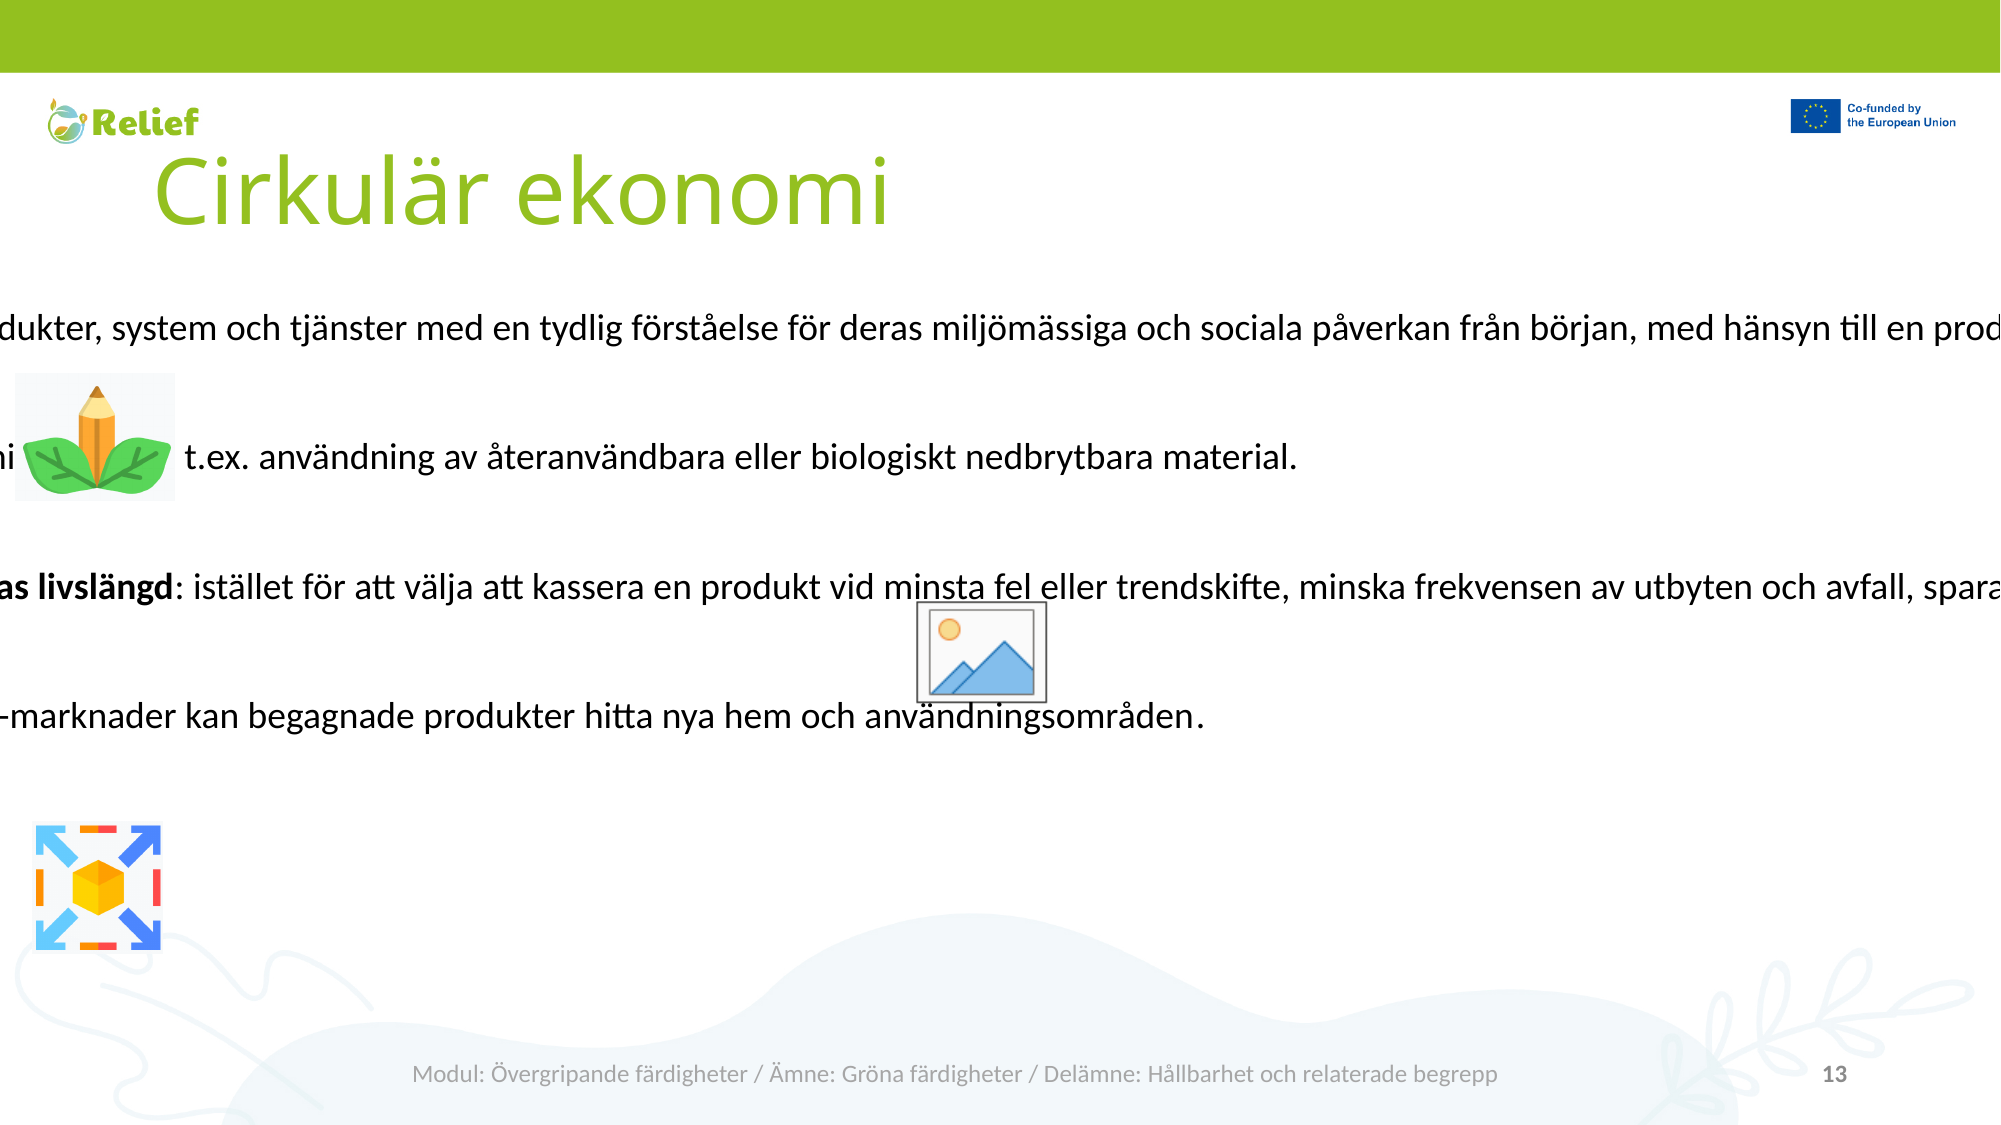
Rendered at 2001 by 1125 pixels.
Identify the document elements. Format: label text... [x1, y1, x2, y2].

picture [0, 0, 2001, 1125]
slide_number 13 [1787, 1042, 1863, 1103]
picture [0, 584, 7, 590]
title Cirkulär ekonomi [137, 111, 1863, 278]
footer Modul: Övergripande färdigheter / Ämne: Gröna färdigheter / Delämne: Hållbarhet och relaterade begrepp [137, 1023, 1775, 1122]
picture [2, 324, 13, 338]
